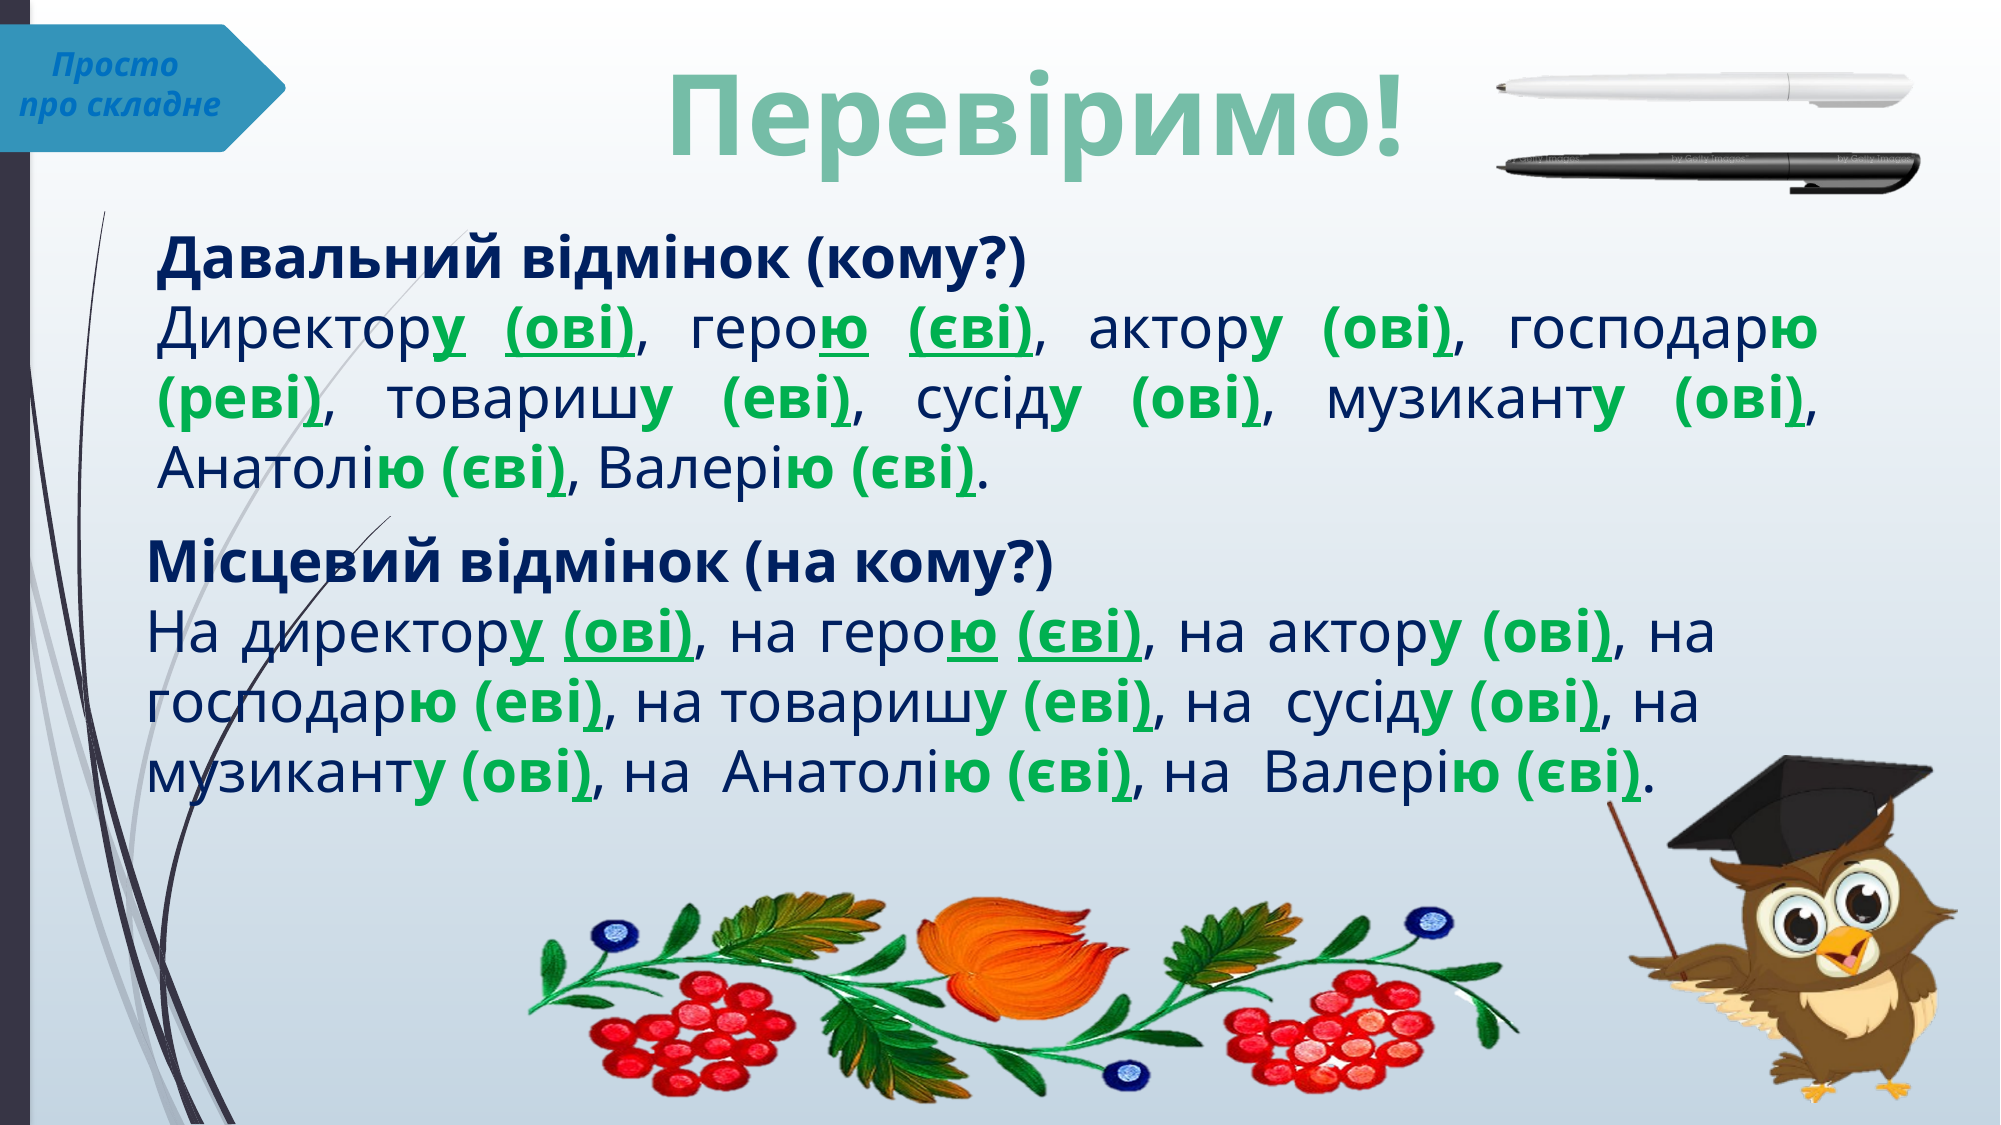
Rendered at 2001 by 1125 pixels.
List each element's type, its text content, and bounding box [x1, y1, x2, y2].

text_box Місцевий відмінок (на кому?) На директору (ові), на герою (єві), на актору (ові), на господарю (еві), на товаришу (еві), на сусіду (ові), на музиканту (ові), на Анатолію (єві), на Валерію (єві). [131, 517, 1733, 812]
text_box Просто про складне [0, 35, 237, 131]
picture [523, 885, 1526, 1125]
picture [1607, 755, 1958, 1104]
picture [1460, 35, 1958, 213]
text_box Перевіримо! [648, 35, 1421, 186]
text_box Давальний відмінок (кому?) Директору (ові), герою (єві), актору (ові), господарю (реві), товаришу (еві), сусіду (ові), музиканту (ові), Анатолію (єві), Валерію (єві). [142, 212, 1835, 578]
